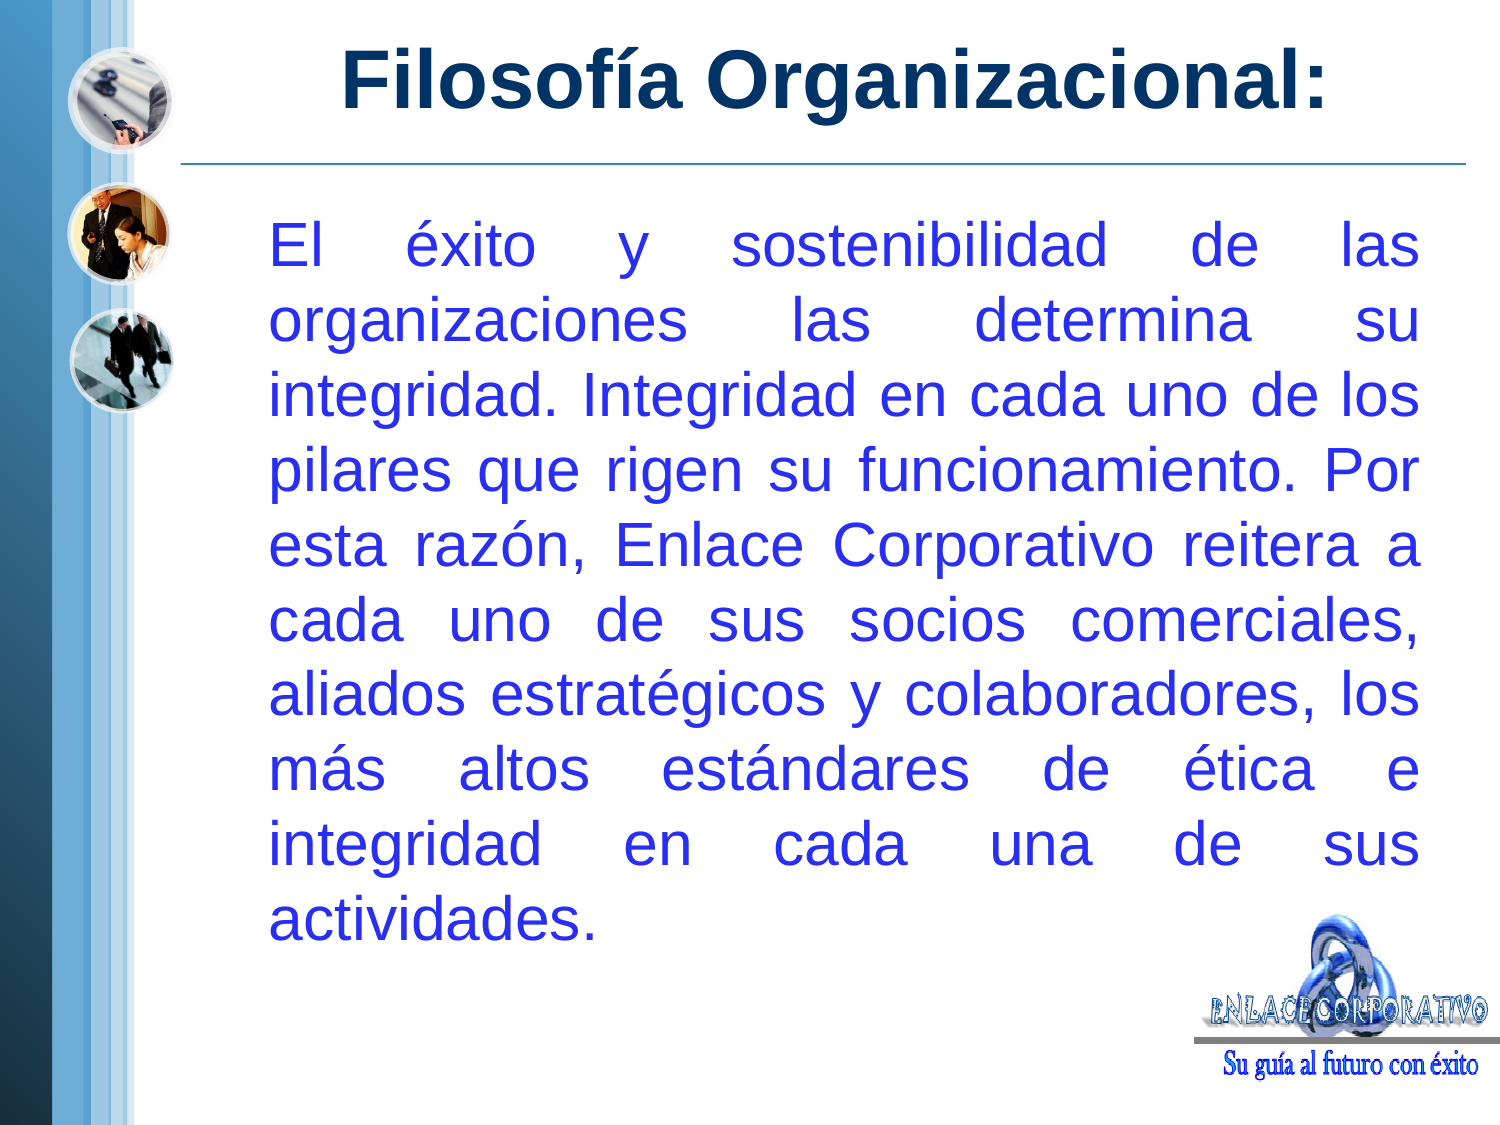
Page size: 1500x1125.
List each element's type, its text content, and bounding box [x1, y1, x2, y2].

picture [75, 313, 171, 408]
list El éxito y sostenibilidad de las organizaciones las determina su integridad. Integridad en cada uno de los pilares que rigen su funcionamiento. Por esta razón, Enlace Corporativo reitera a cada uno de sus socios comerciales, aliados estratégicos y colaboradores, los más altos estándares de ética e integridad en cada una de sus actividades. [253, 196, 1438, 1076]
picture [74, 189, 166, 279]
picture [78, 57, 166, 144]
title Filosofía Organizacional: [183, 54, 1489, 197]
picture [1194, 896, 1500, 1125]
